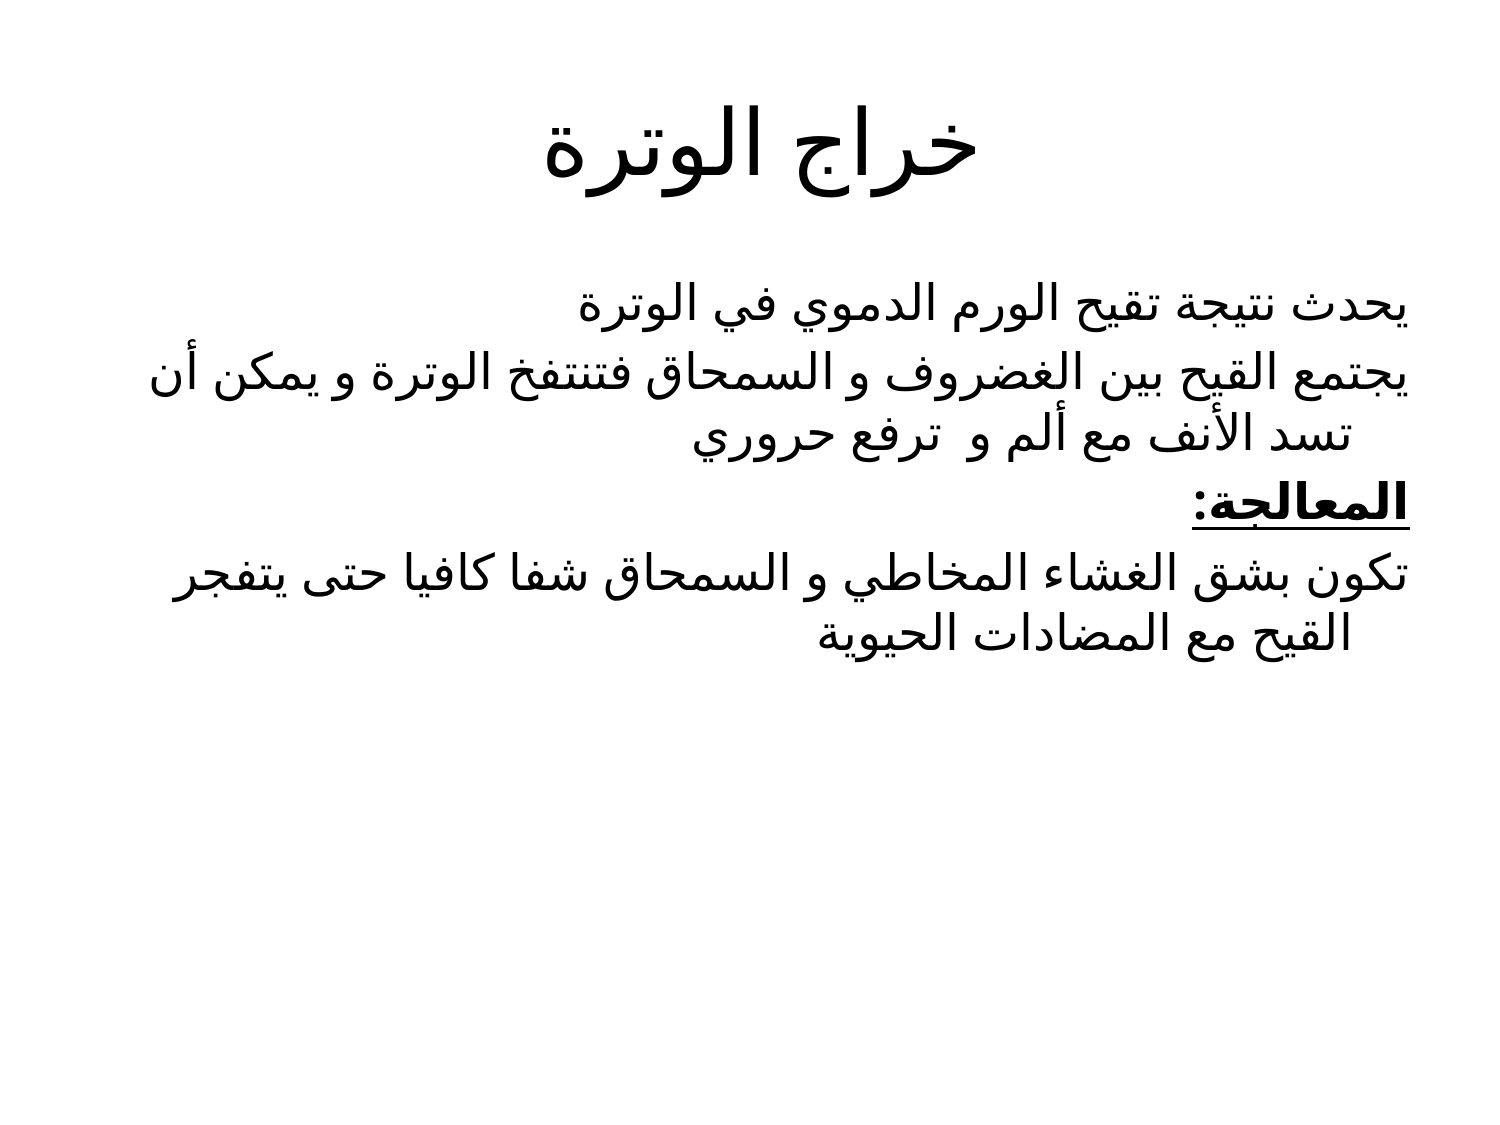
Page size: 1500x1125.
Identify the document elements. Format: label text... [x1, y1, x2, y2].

title خراج الوترة [75, 45, 1425, 233]
list يحدث نتيجة تقيح الورم الدموي في الوترة يجتمع القيح بين الغضروف و السمحاق فتنتفخ الوترة و يمكن أن تسد الأنف مع ألم و ترفع حروري المعالجة: تكون بشق الغشاء المخاطي و السمحاق شفا كافيا حتى يتفجر القيح مع المضادات الحيوية [75, 262, 1425, 1005]
